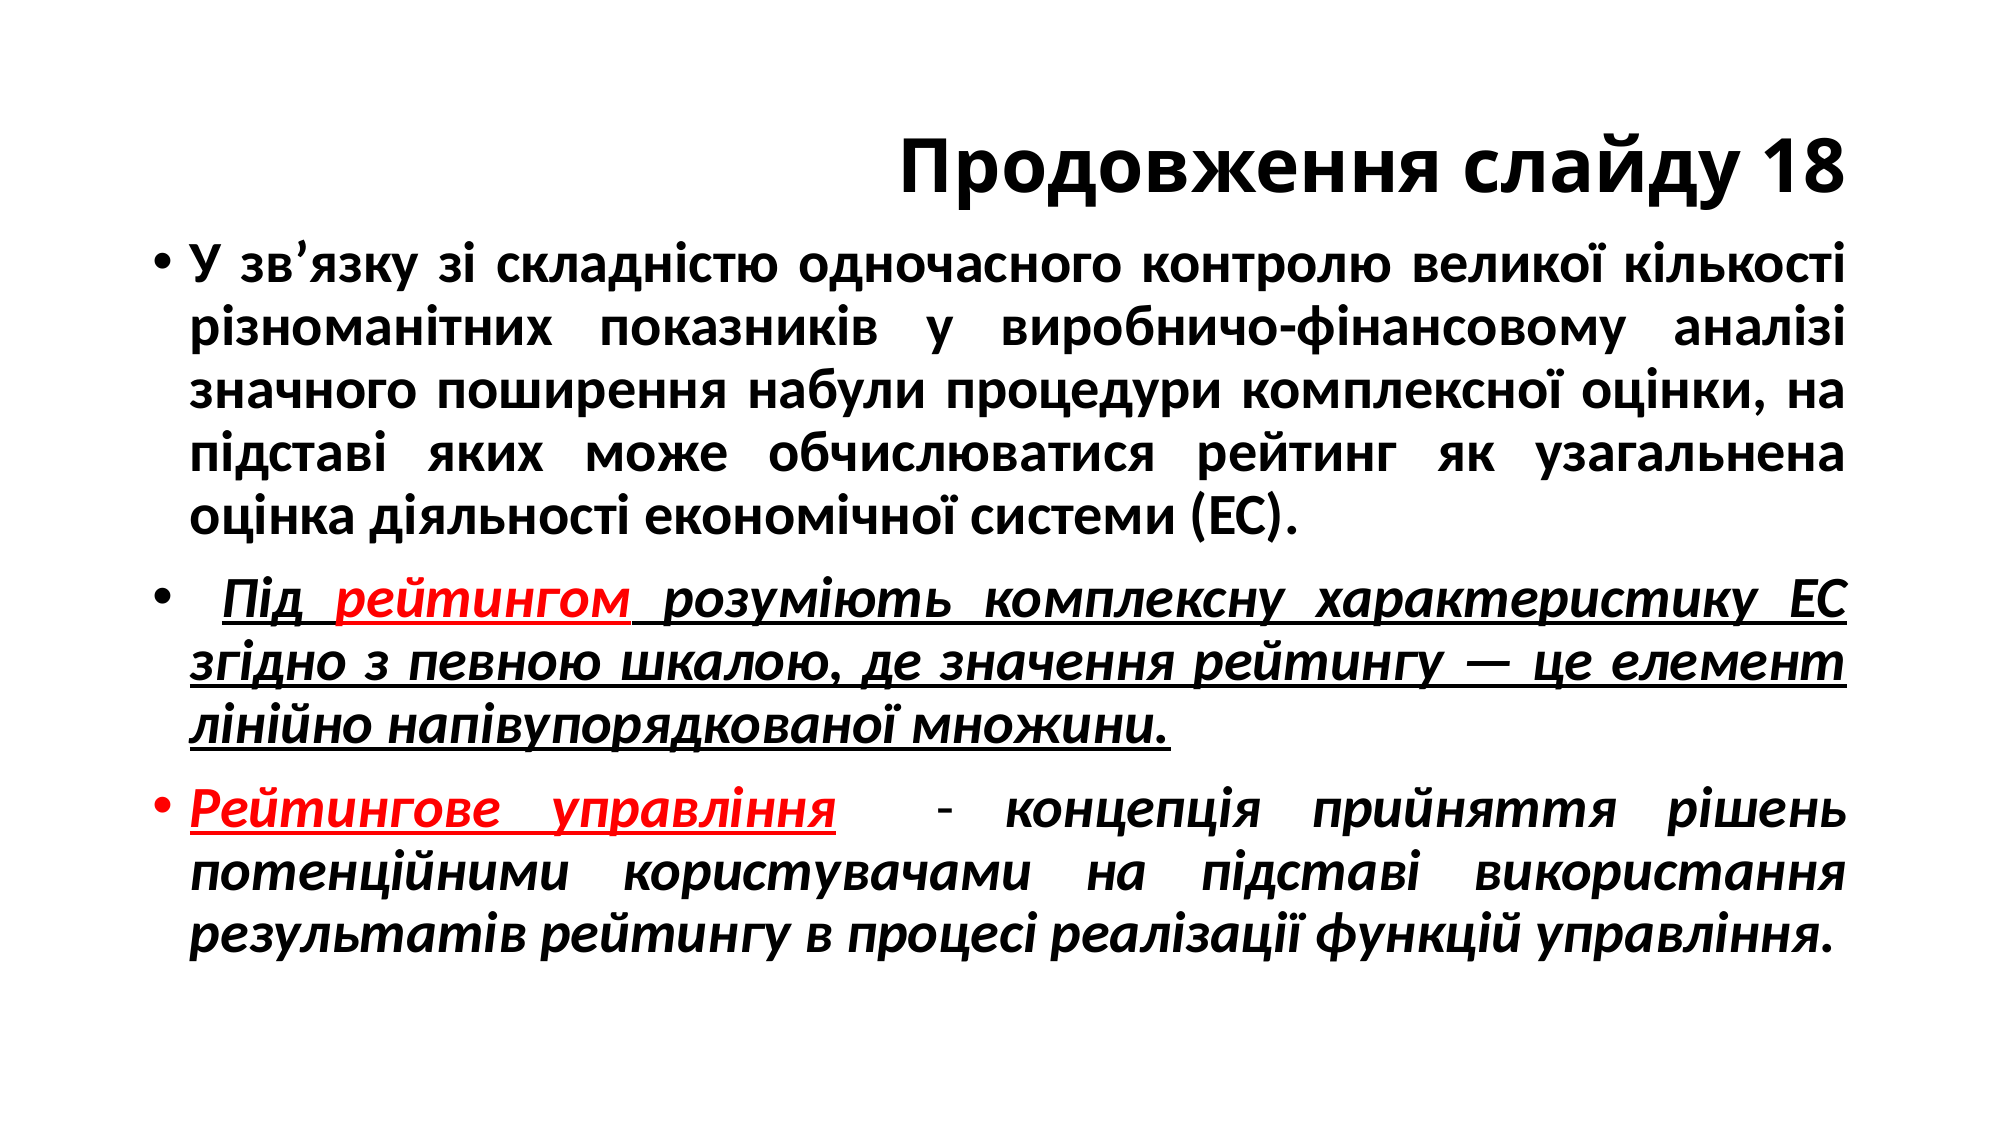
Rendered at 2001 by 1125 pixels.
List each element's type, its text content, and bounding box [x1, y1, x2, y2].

title Продовження слайду 18 [137, 59, 1863, 224]
list У зв’язку зі складністю одночасного контролю великої кількості різноманітних показників у виробничо-фінансовому аналізі значного поширення набули процедури комплексної оцінки, на підставі яких може обчислюватися рейтинг як узагальнена оцінка діяльності економічної системи (ЕС). Під рейтингом розуміють комплексну характеристику ЕС згідно з певною шкалою, де значення рейтингу — це елемент лінійно напівупорядкованої множини. Рейтингове управління - концепція прийняття рішень потенційними користувачами на підставі використання результатів рейтингу в процесі реалізації функцій управління. [137, 224, 1863, 1014]
